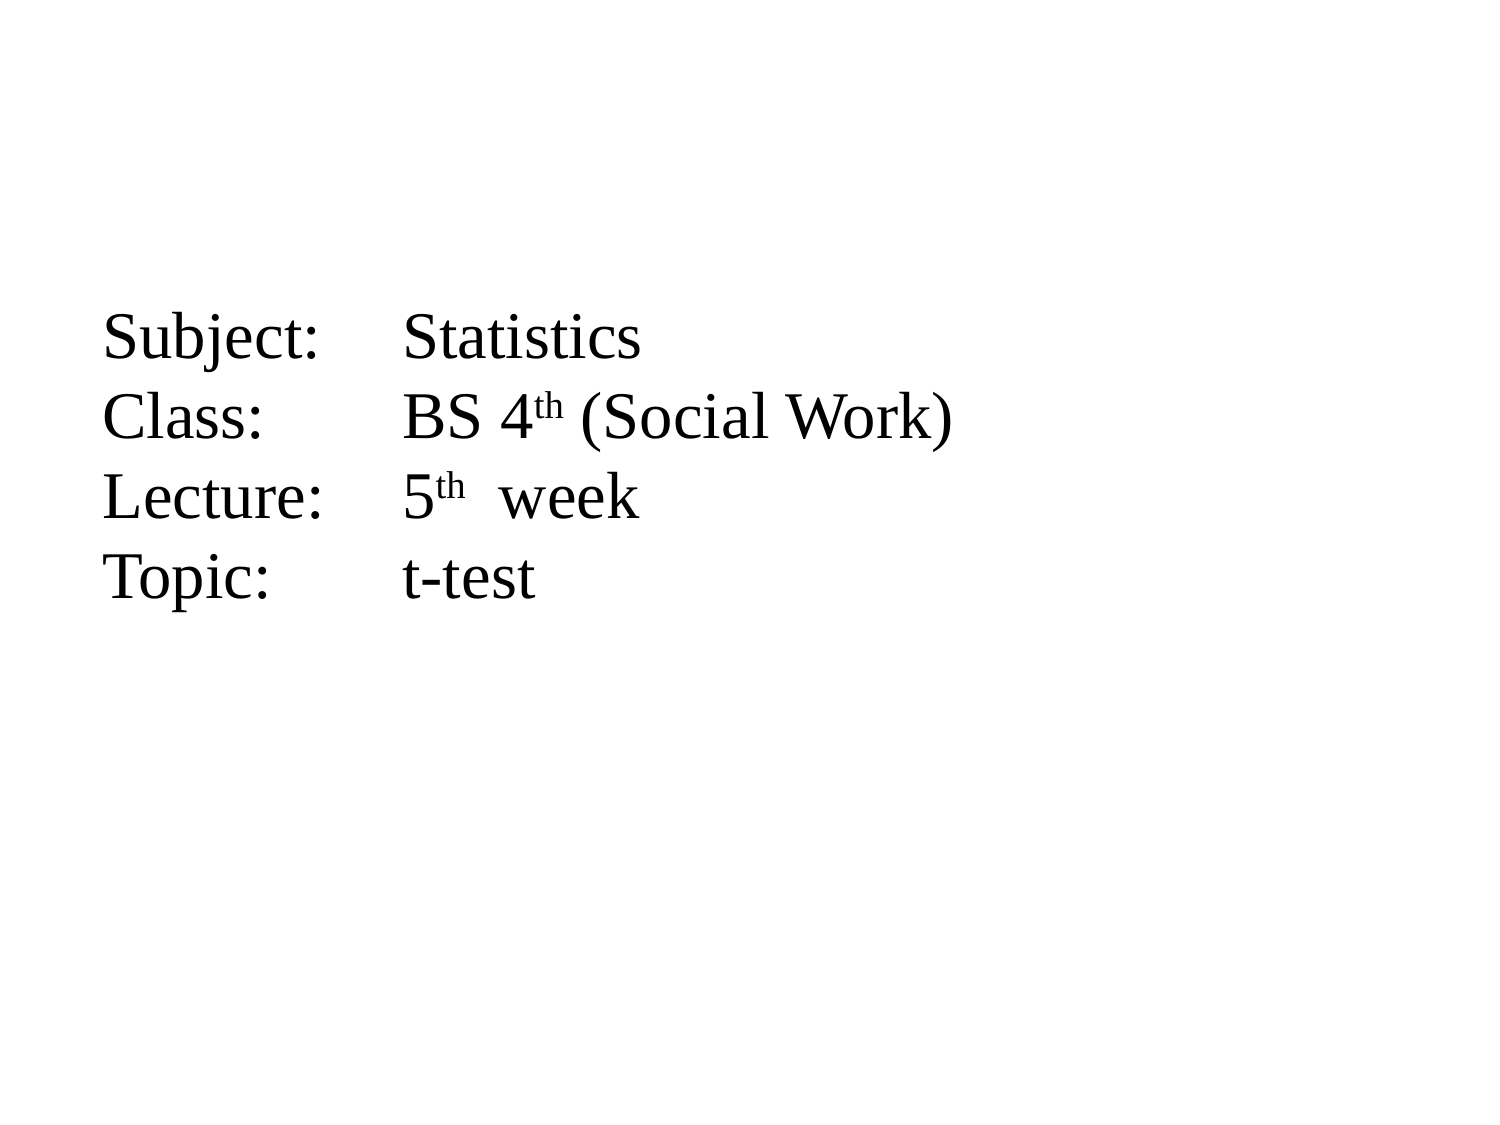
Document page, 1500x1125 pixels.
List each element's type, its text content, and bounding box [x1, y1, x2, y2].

text_box Subject: Statistics Class: BS 4th (Social Work) Lecture: 5th week Topic: t-test [87, 284, 1450, 699]
